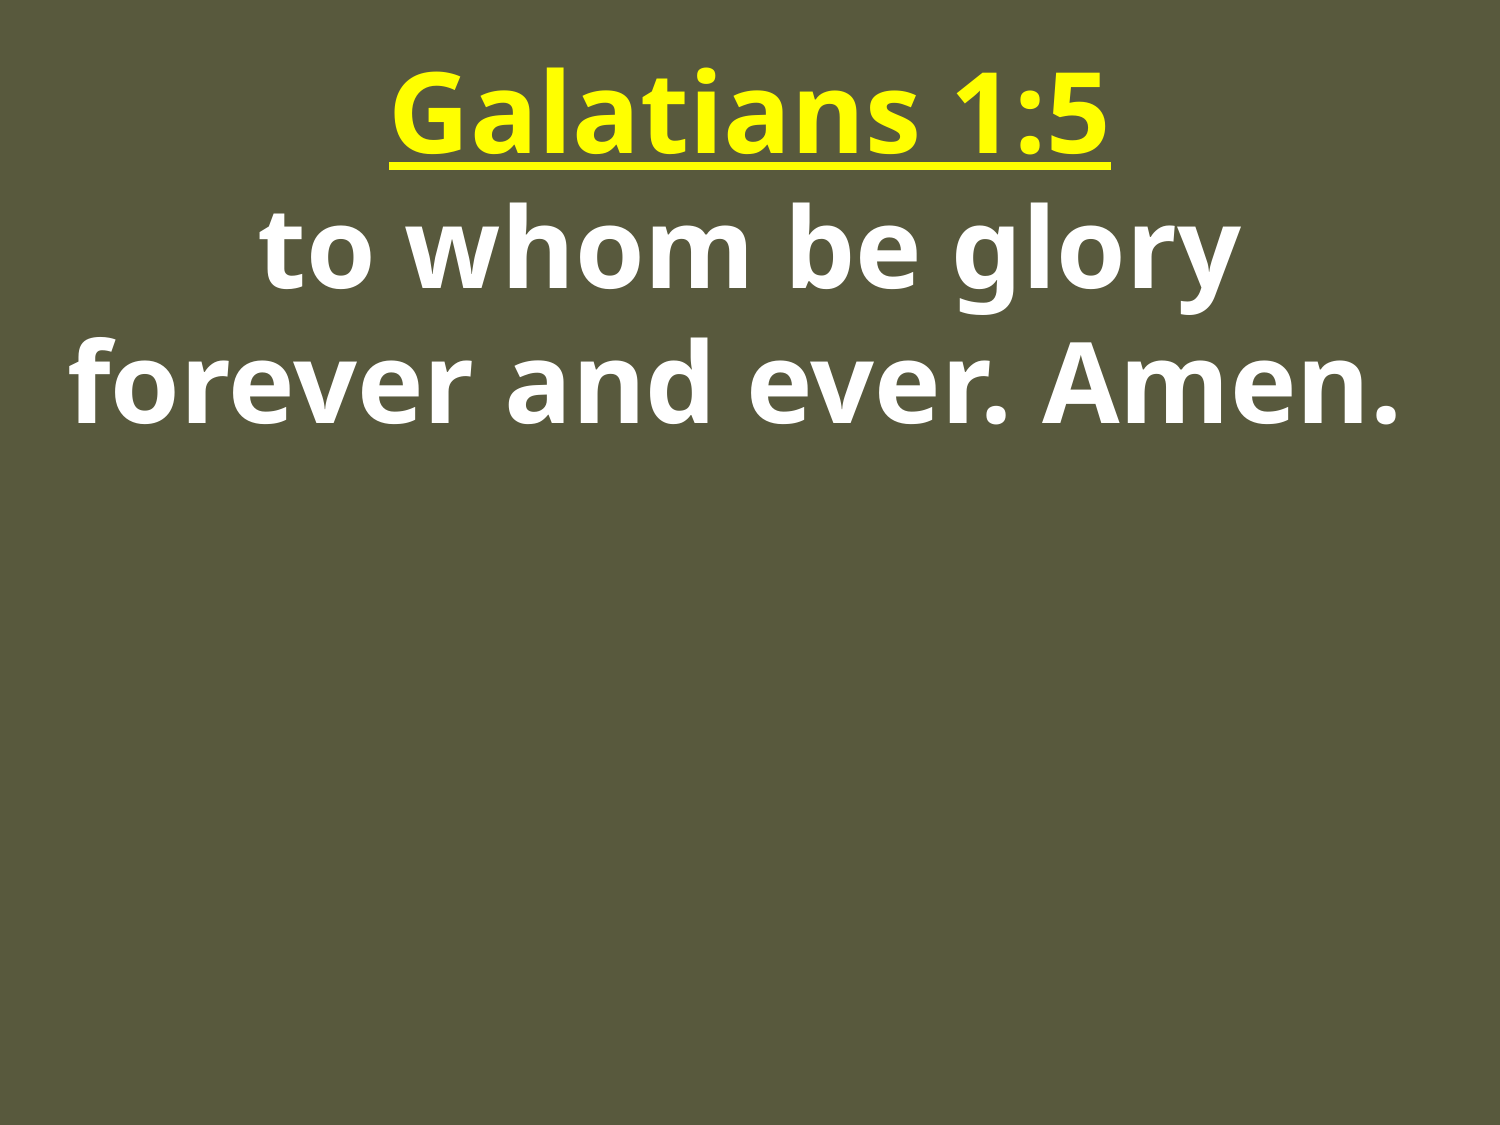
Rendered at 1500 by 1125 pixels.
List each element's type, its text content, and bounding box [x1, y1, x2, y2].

text_box Galatians 1:5 to whom be glory forever and ever. Amen. [32, 33, 1468, 454]
